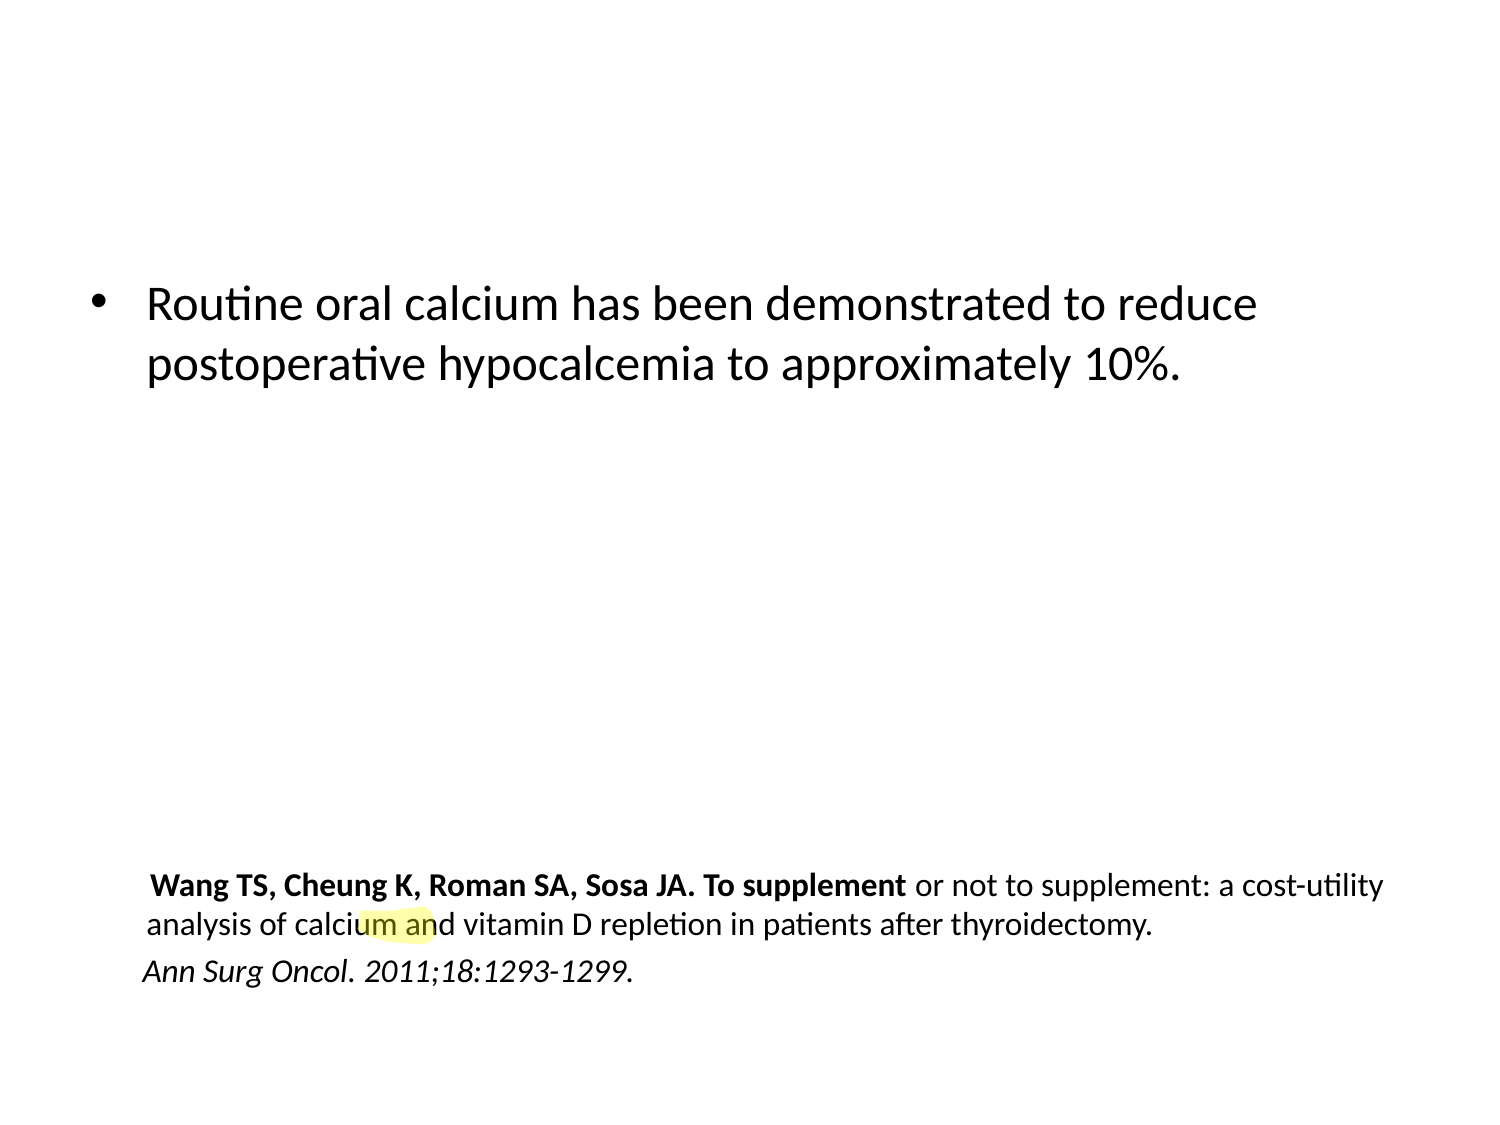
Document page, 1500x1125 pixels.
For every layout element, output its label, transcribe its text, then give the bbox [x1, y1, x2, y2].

list Routine oral calcium has been demonstrated to reduce postoperative hypocalcemia to approximately 10%. Wang TS, Cheung K, Roman SA, Sosa JA. To supplement or not to supplement: a cost-utility analysis of calcium and vitamin D repletion in patients after thyroidectomy. Ann Surg Oncol. 2011;18:1293-1299. [75, 262, 1425, 1005]
